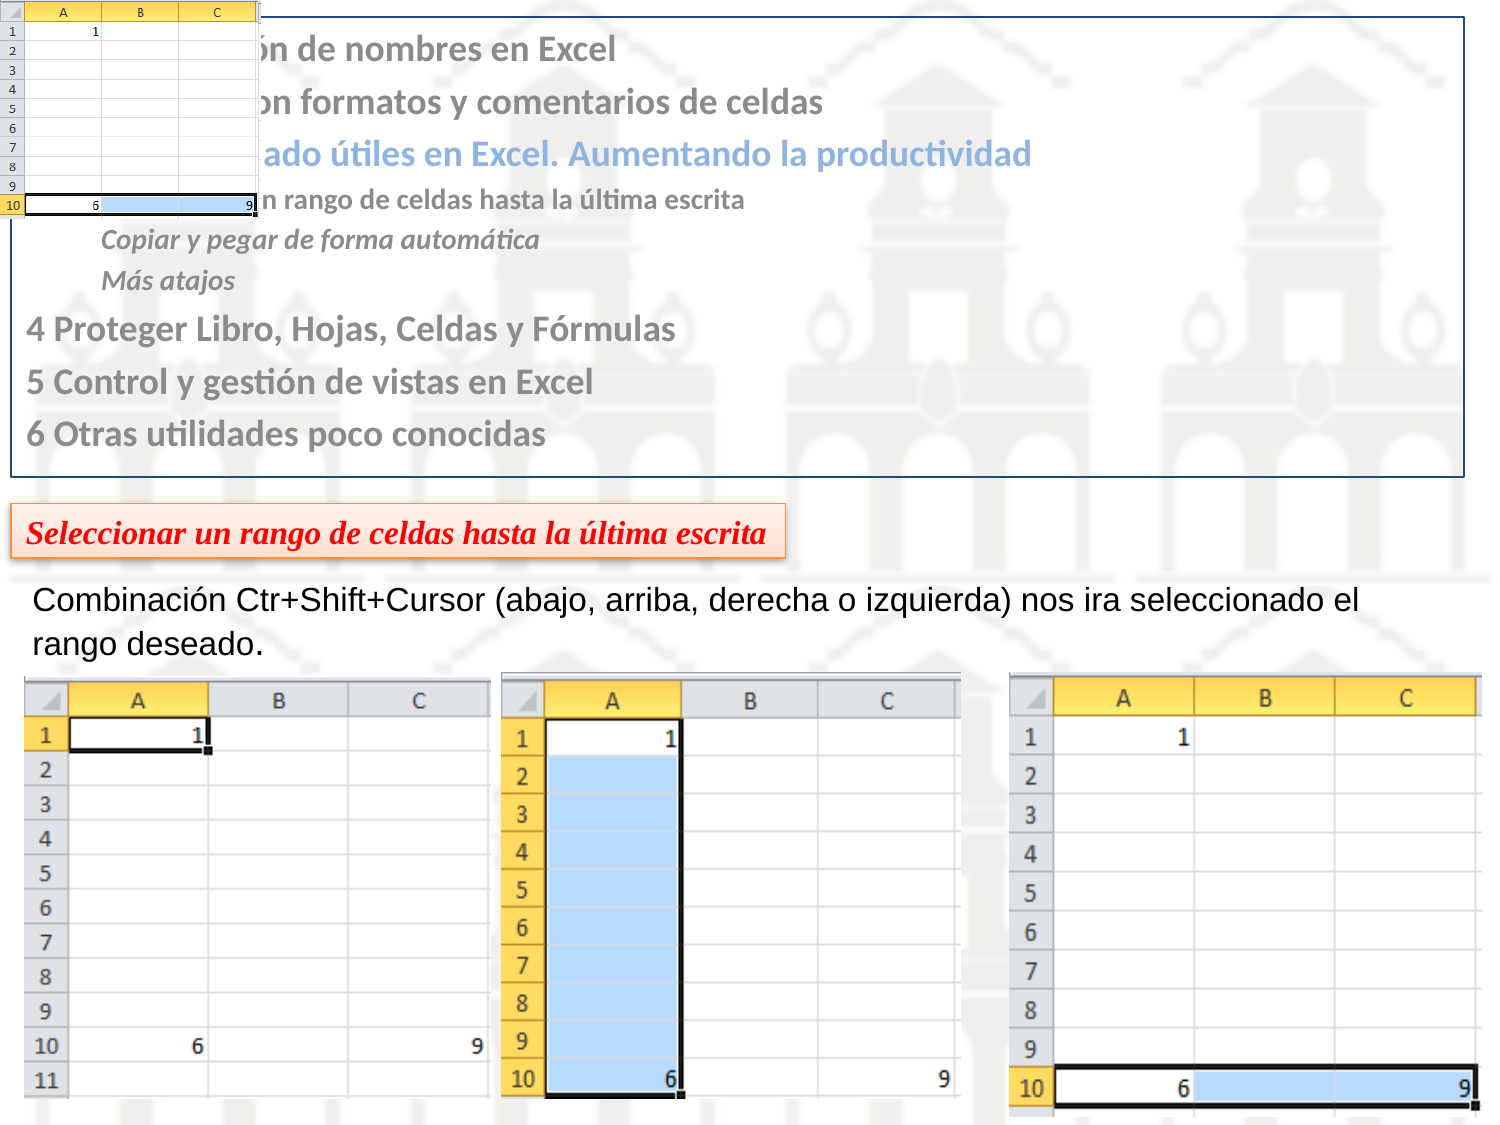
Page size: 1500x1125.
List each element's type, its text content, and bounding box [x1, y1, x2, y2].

text_box Combinación Ctr+Shift+Cursor (abajo, arriba, derecha o izquierda) nos ira seleccionado el rango deseado. [17, 571, 1459, 671]
picture [0, 0, 1500, 1125]
subtitle 1 Administración de nombres en Excel 2 Trabajando con formatos y comentarios de celdas 3 Atajos de teclado útiles en Excel. Aumentando la productividad Seleccionar un rango de celdas hasta la última escrita Copiar y pegar de forma automática Más atajos 4 Proteger Libro, Hojas, Celdas y Fórmulas 5 Control y gestión de vistas en Excel 6 Otras utilidades poco conocidas [11, 16, 1464, 478]
text_box Seleccionar un rango de celdas hasta la última escrita [10, 503, 786, 559]
